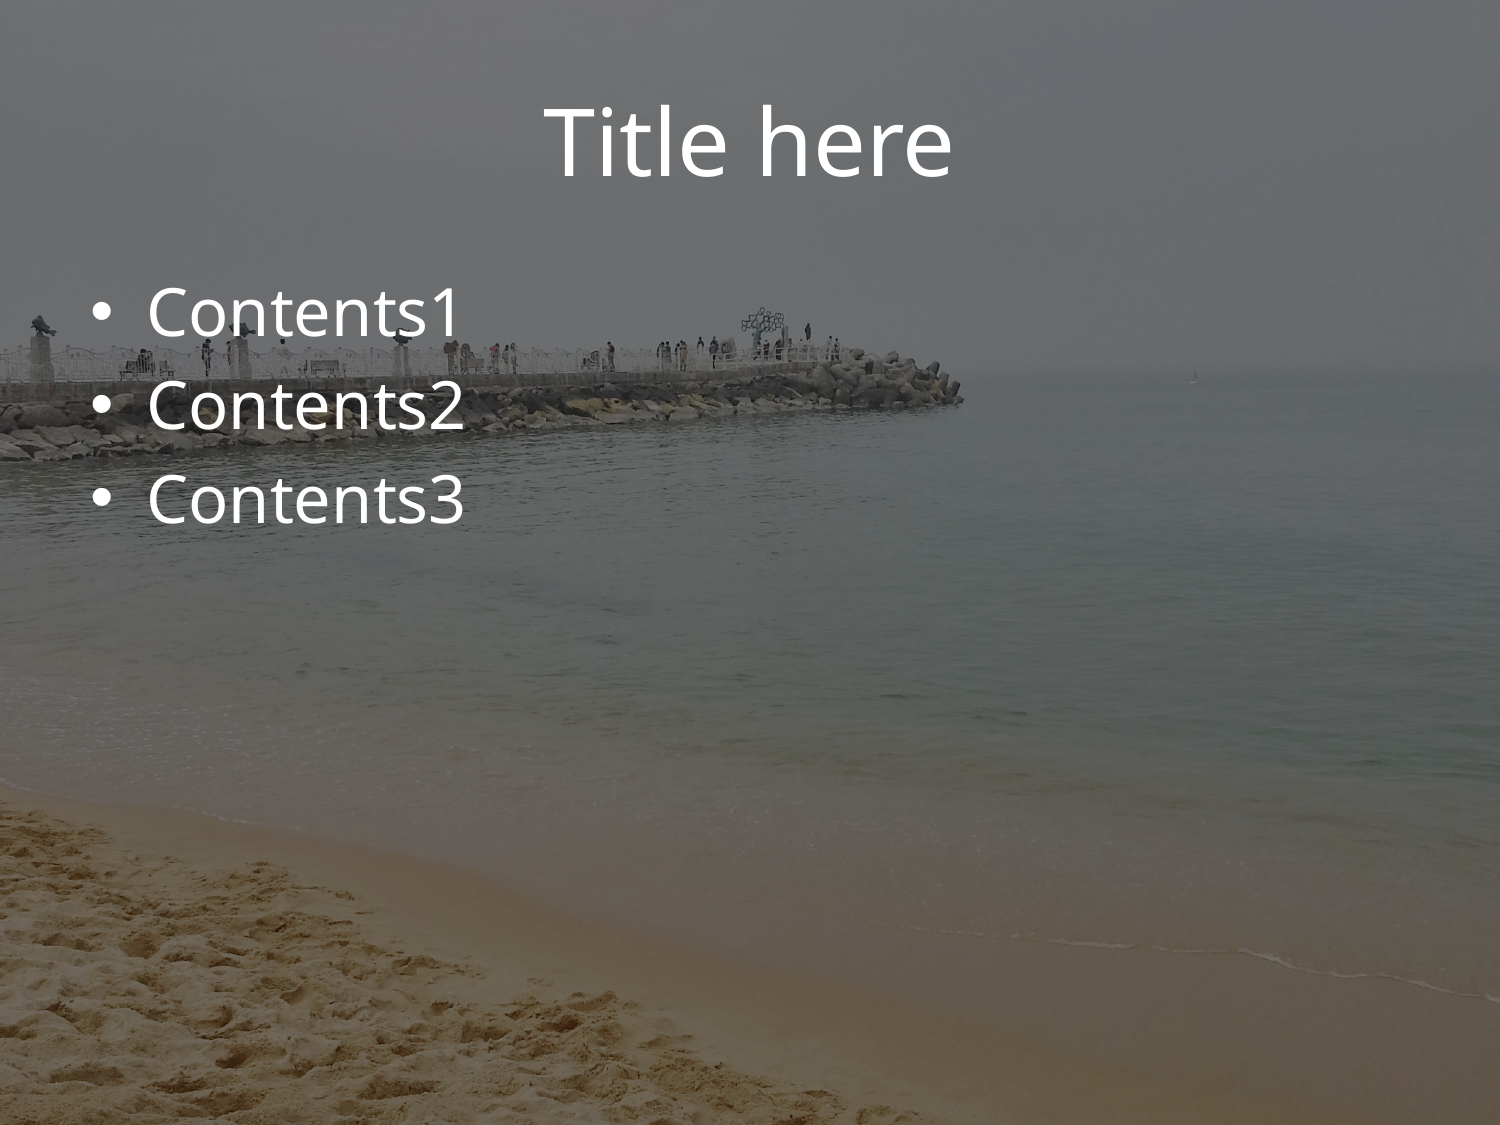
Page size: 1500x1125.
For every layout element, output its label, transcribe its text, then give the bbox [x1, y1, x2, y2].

text_box [0, 0, 1500, 1125]
list Contents1 Contents2 Contents3 [75, 262, 1425, 1005]
title Title here [75, 45, 1425, 233]
